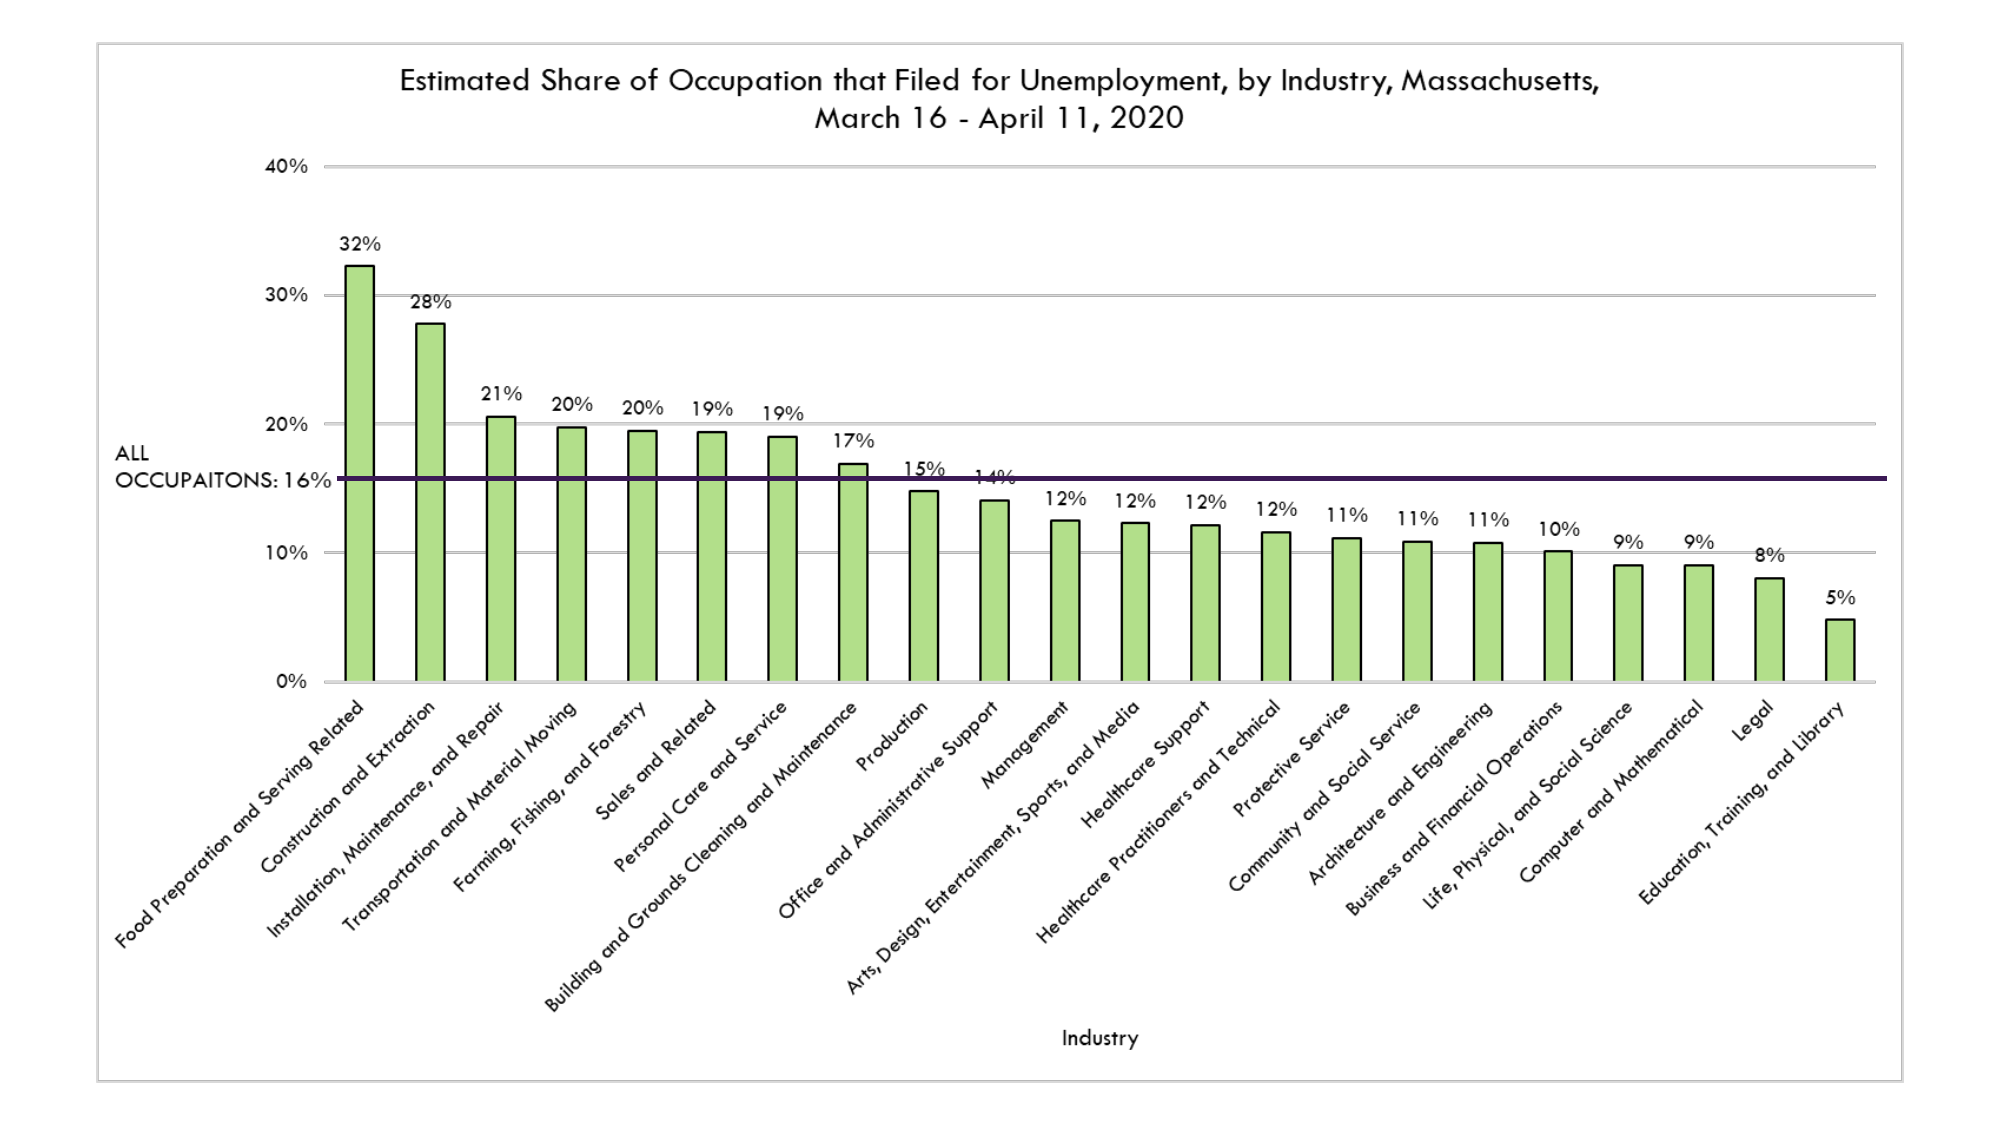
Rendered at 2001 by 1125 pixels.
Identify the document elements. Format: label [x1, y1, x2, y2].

picture [96, 42, 1904, 1083]
